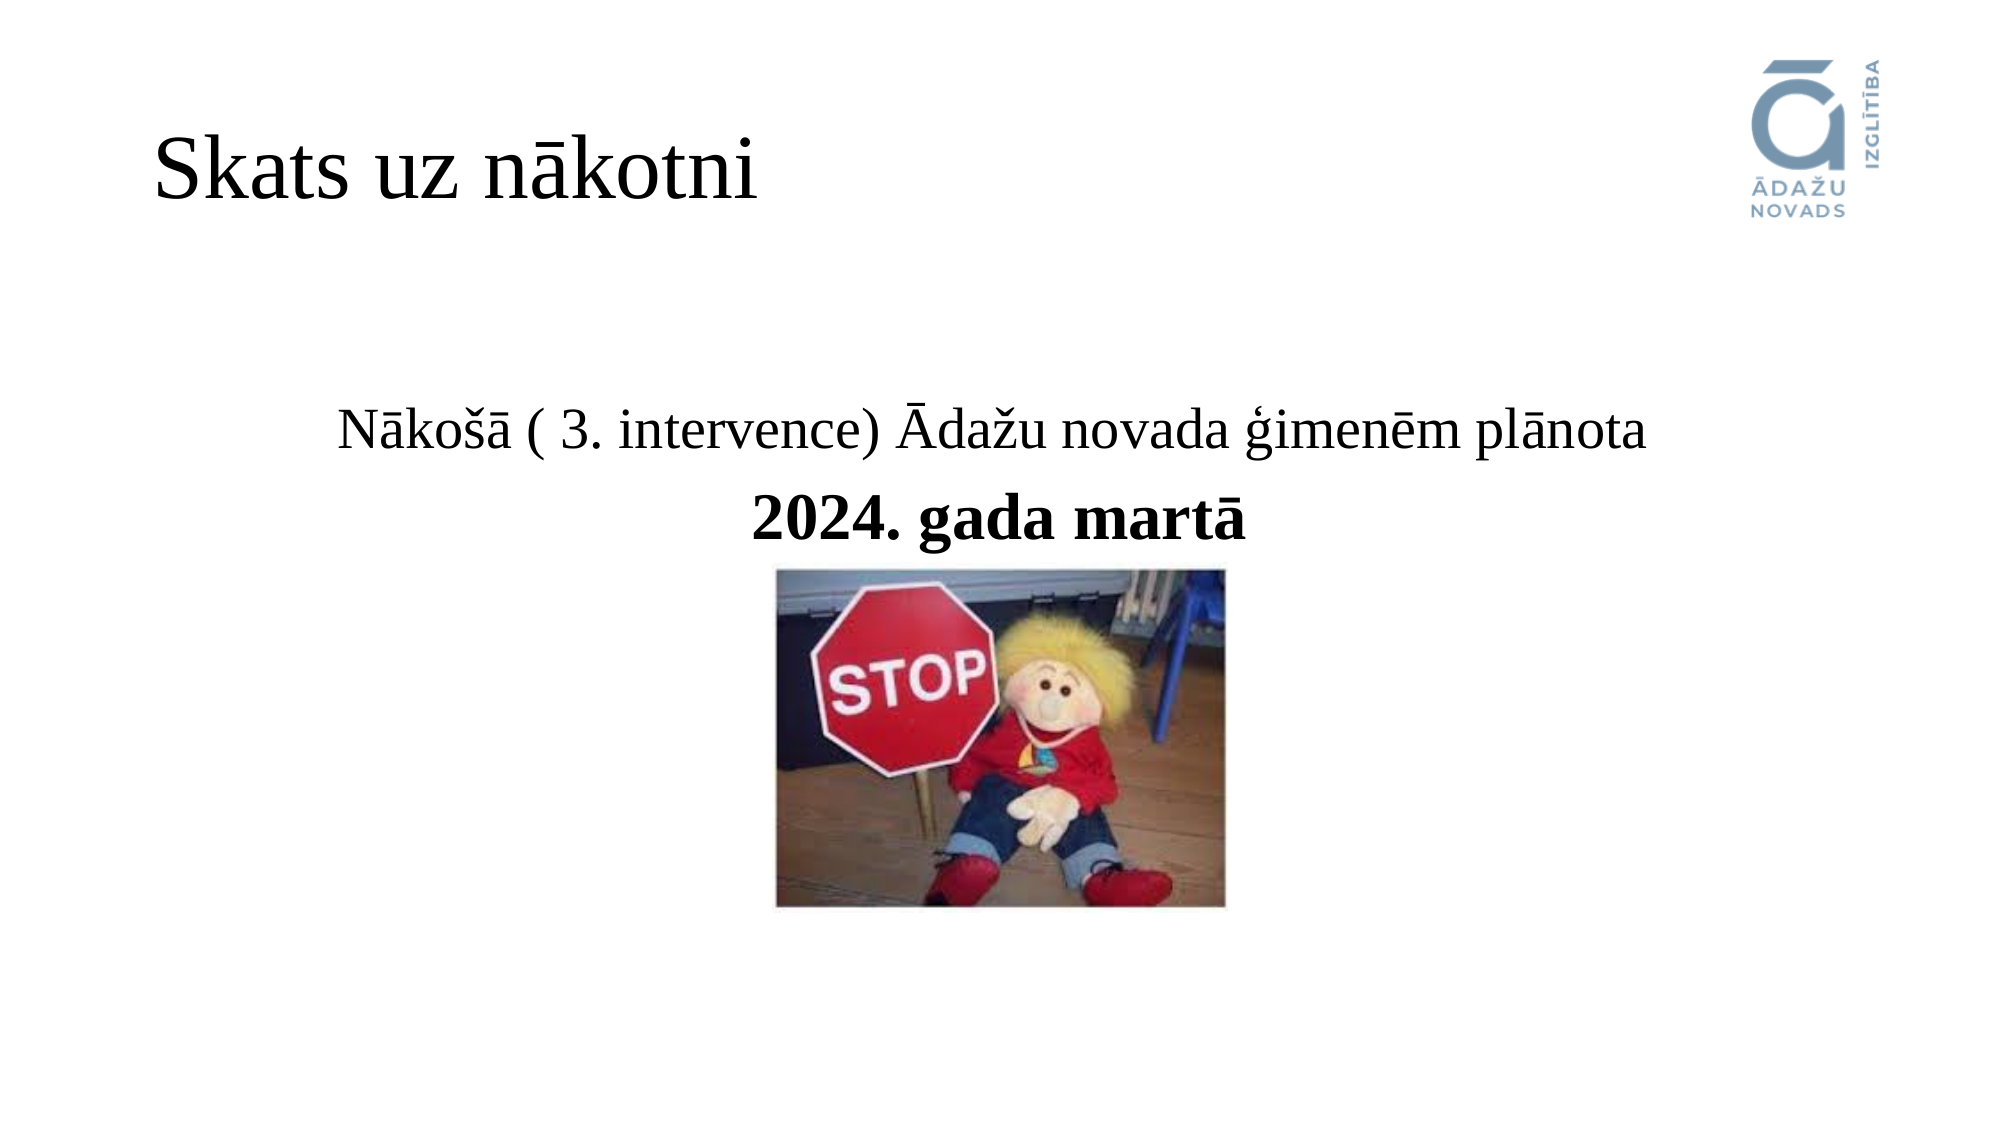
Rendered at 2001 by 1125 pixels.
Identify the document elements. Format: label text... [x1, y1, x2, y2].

list Nākošā ( 3. intervence) Ādažu novada ģimenēm plānota 2024. gada martā [137, 299, 1863, 1014]
picture [1749, 57, 1882, 220]
title Skats uz nākotni [137, 59, 1863, 278]
picture [772, 562, 1228, 913]
